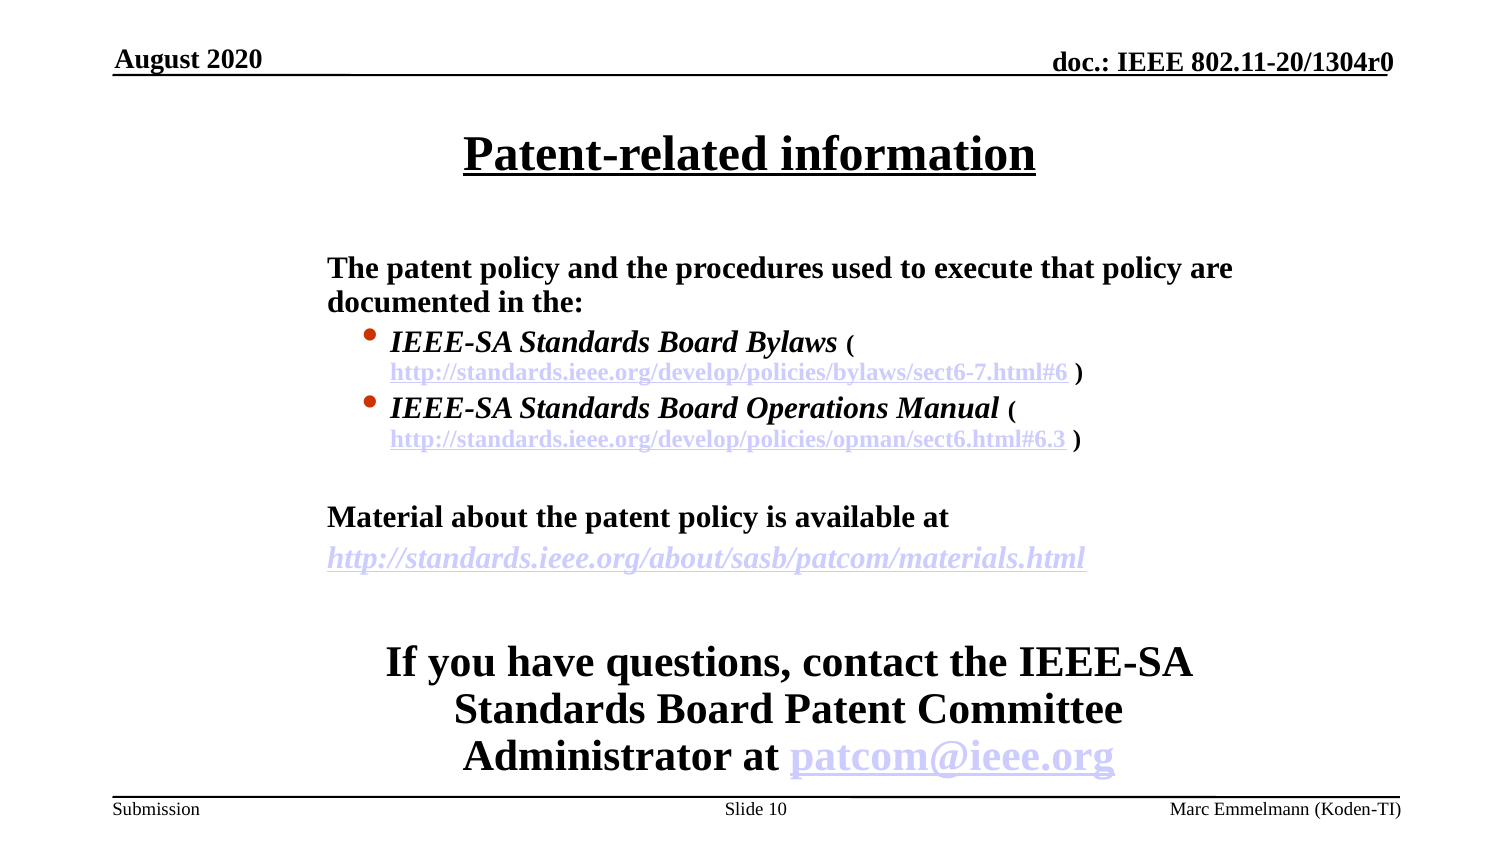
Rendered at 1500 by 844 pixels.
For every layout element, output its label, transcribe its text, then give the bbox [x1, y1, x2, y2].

slide_number Slide 10 [712, 796, 800, 842]
title Patent-related information [112, 84, 1388, 216]
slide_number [114, 40, 423, 75]
footer Marc Emmelmann (Koden-TI) [878, 796, 1402, 820]
list The patent policy and the procedures used to execute that policy are documented in the: IEEE-SA Standards Board Bylaws (http://standards.ieee.org/develop/policies/bylaws/sect6-7.html#6 ) IEEE-SA Standards Board Operations Manual (http://standards.ieee.org/develop/policies/opman/sect6.html#6.3 ) Material about the patent policy is available at http://standards.ieee.org/about/sasb/patcom/materials.html If you have questions, contact the IEEE-SA Standards Board Patent Committee Administrator at patcom@ieee.org [234, 224, 1266, 732]
